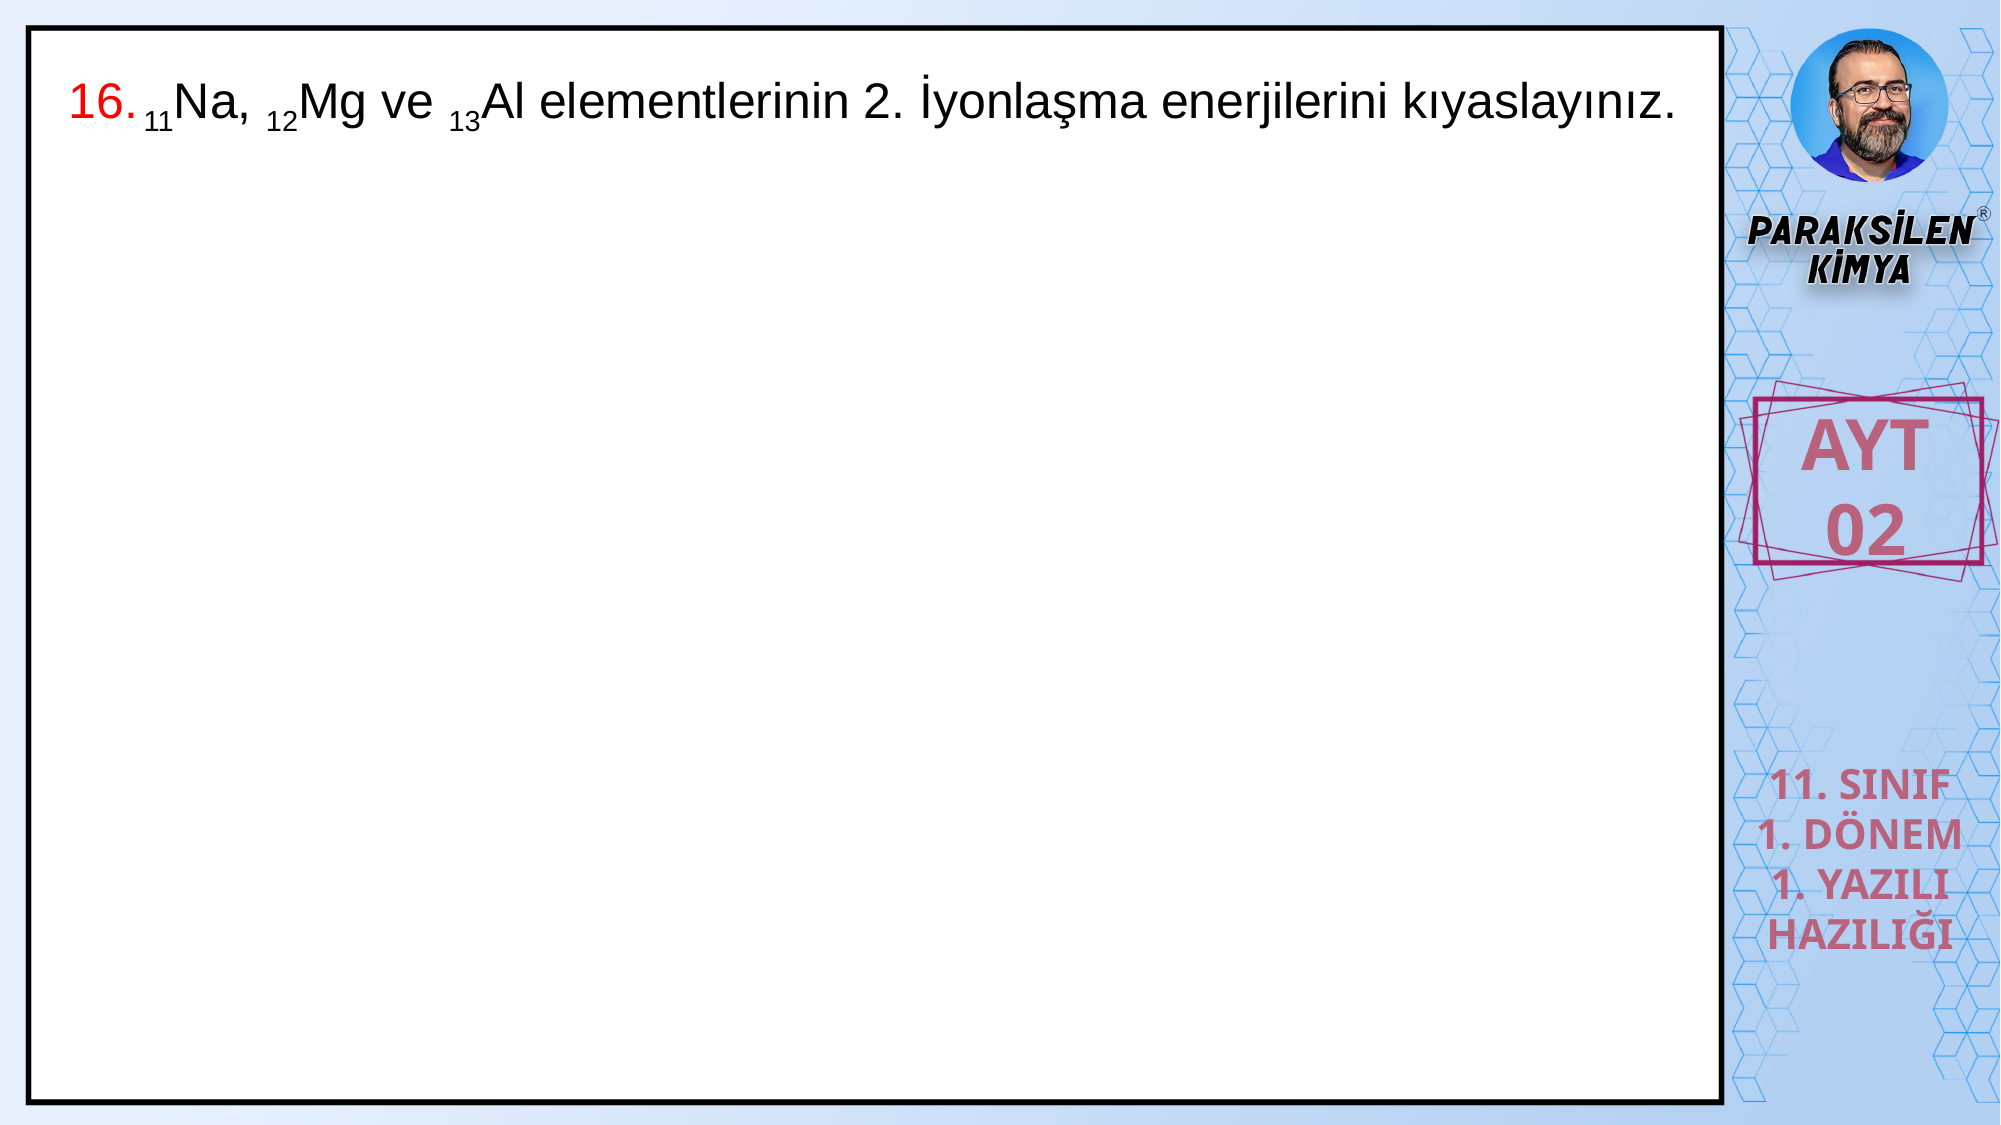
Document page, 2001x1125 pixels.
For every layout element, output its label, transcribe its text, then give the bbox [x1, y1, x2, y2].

text_box 11. SINIF 1. DÖNEM 1. YAZILI HAZILIĞI [1719, 750, 2000, 1016]
picture [0, 0, 2001, 1125]
text_box 11Na, 12Mg ve 13Al elementlerinin 2. İyonlaşma enerjilerini kıyaslayınız. [53, 61, 1696, 145]
text_box AYT 02 [1755, 392, 1977, 577]
